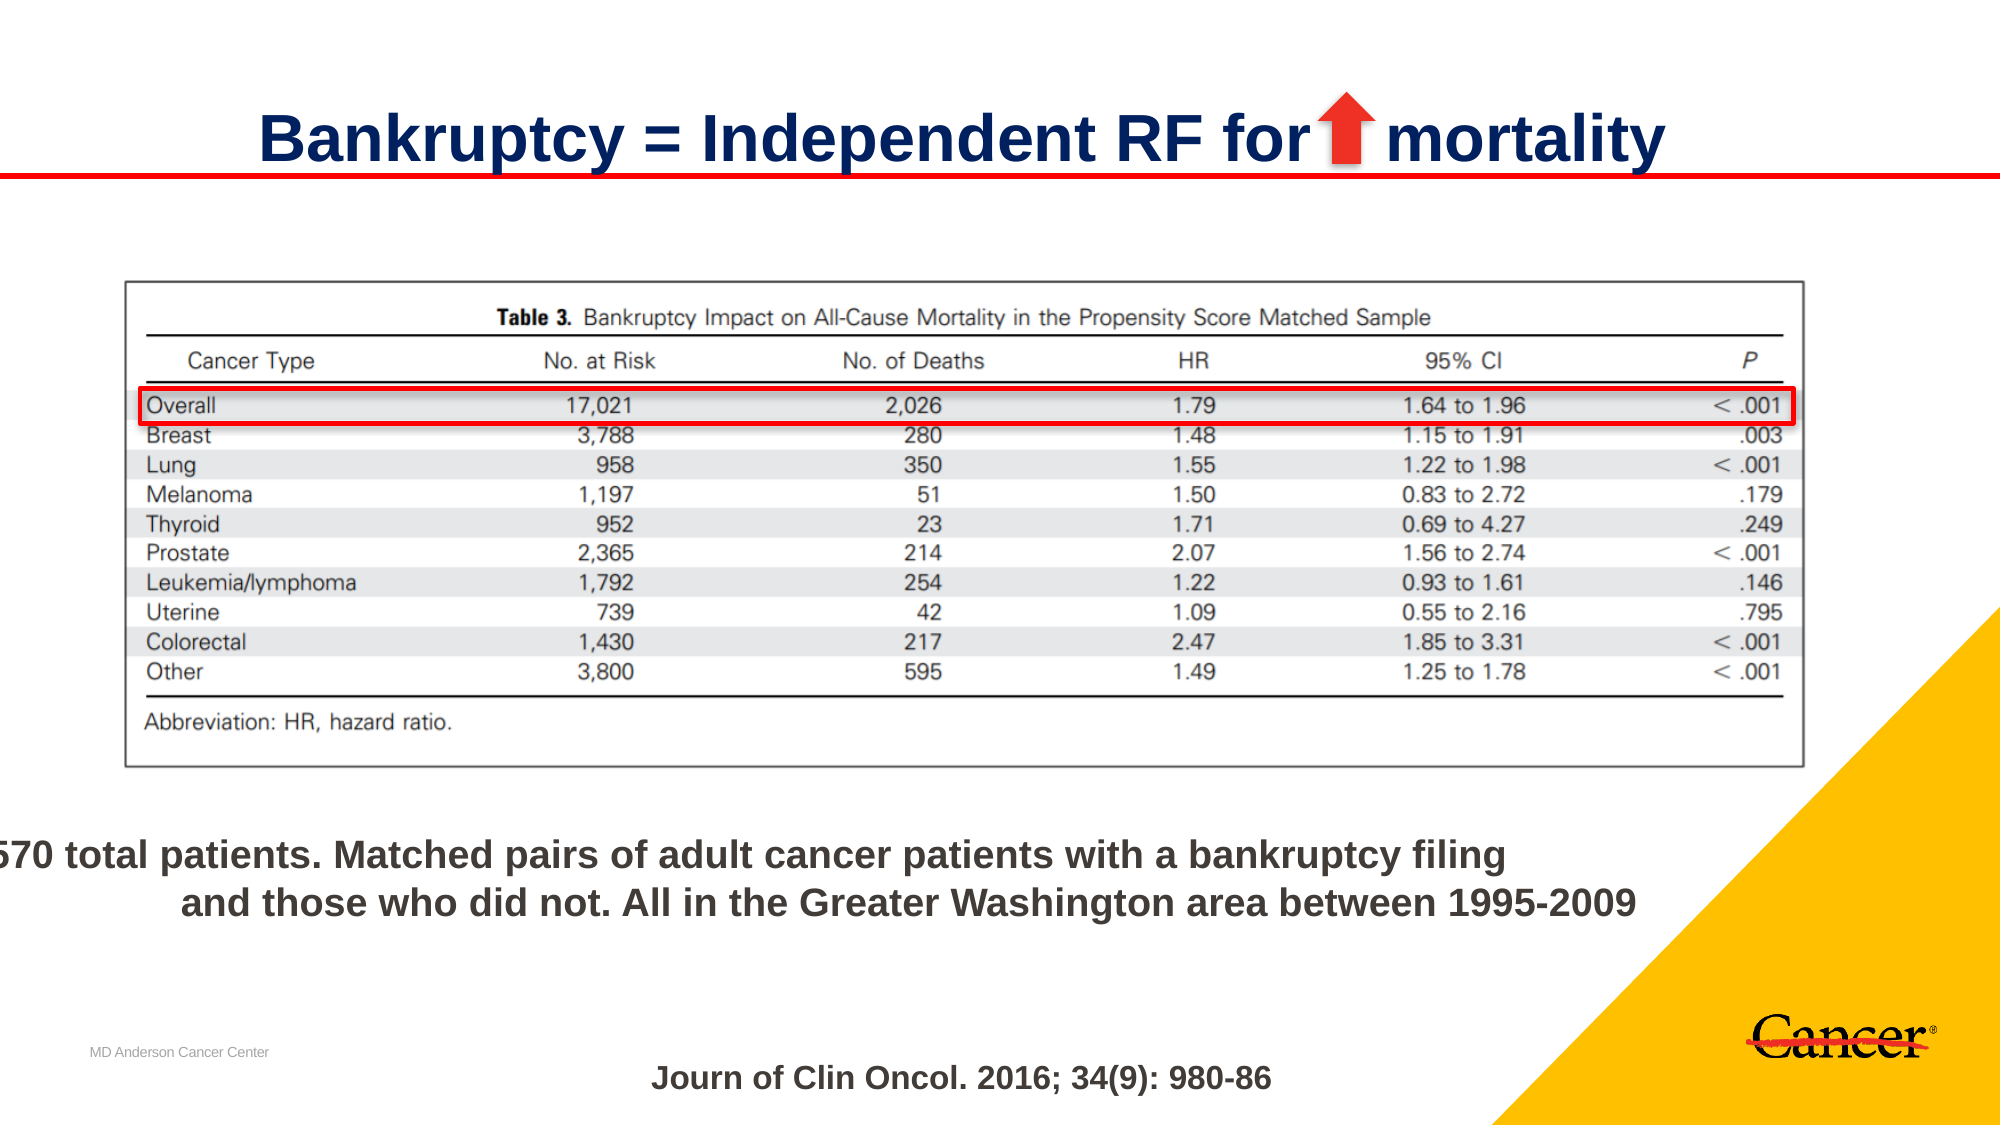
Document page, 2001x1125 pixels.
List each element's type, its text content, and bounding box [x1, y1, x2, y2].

text_box N = 7,570 total patients. Matched pairs of adult cancer patients with a bankruptcy filing and those who did not. All in the Greater Washington area between 1995-2009 [0, 828, 1929, 924]
picture [1746, 1014, 1937, 1056]
picture [109, 271, 1822, 782]
text_box [1316, 91, 1377, 165]
title Bankruptcy = Independent RF for mortality [258, 34, 2000, 175]
text_box Journ of Clin Oncol. 2016; 34(9): 980-86 [651, 1056, 2000, 1097]
